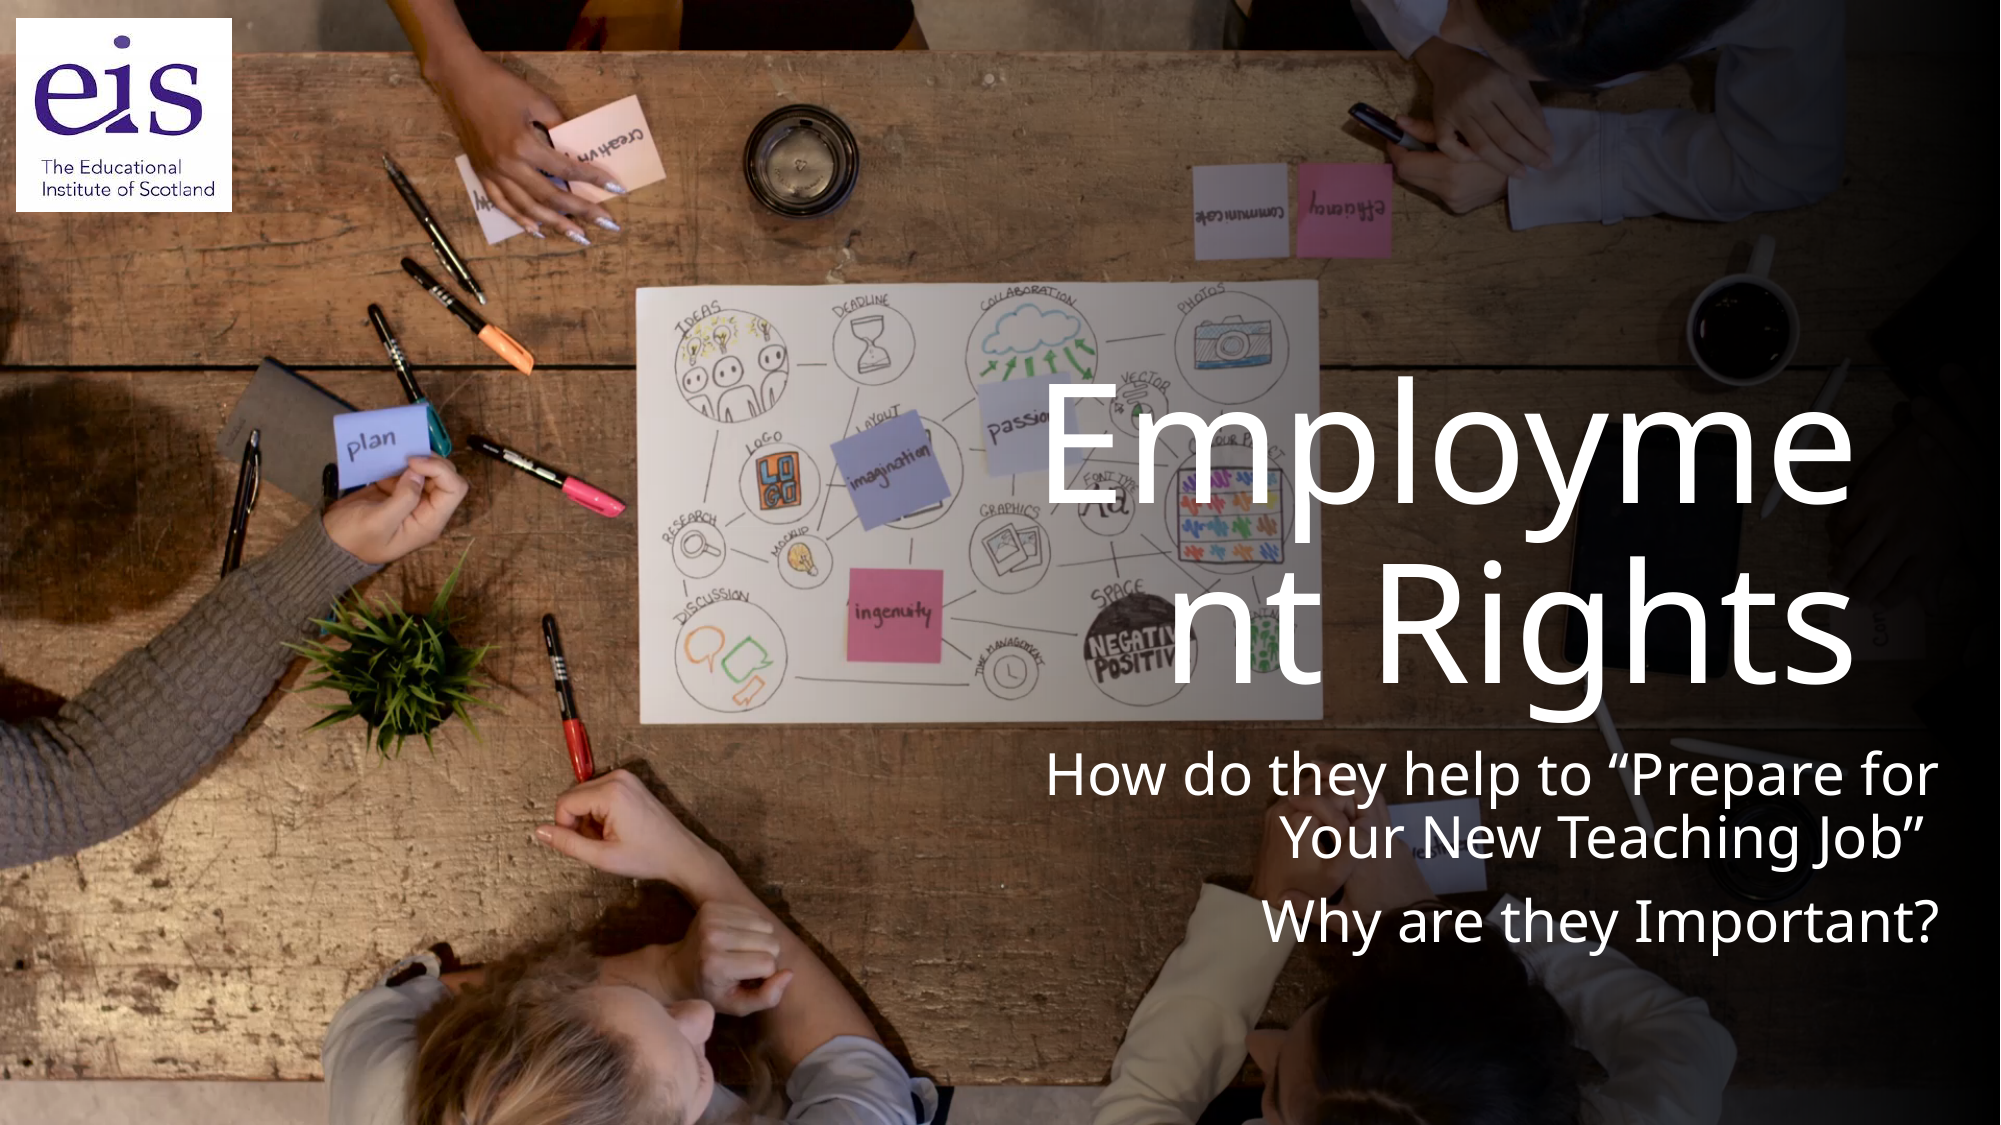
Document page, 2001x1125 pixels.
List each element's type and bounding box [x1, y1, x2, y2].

text_box [0, 0, 2000, 1125]
picture [16, 18, 232, 212]
